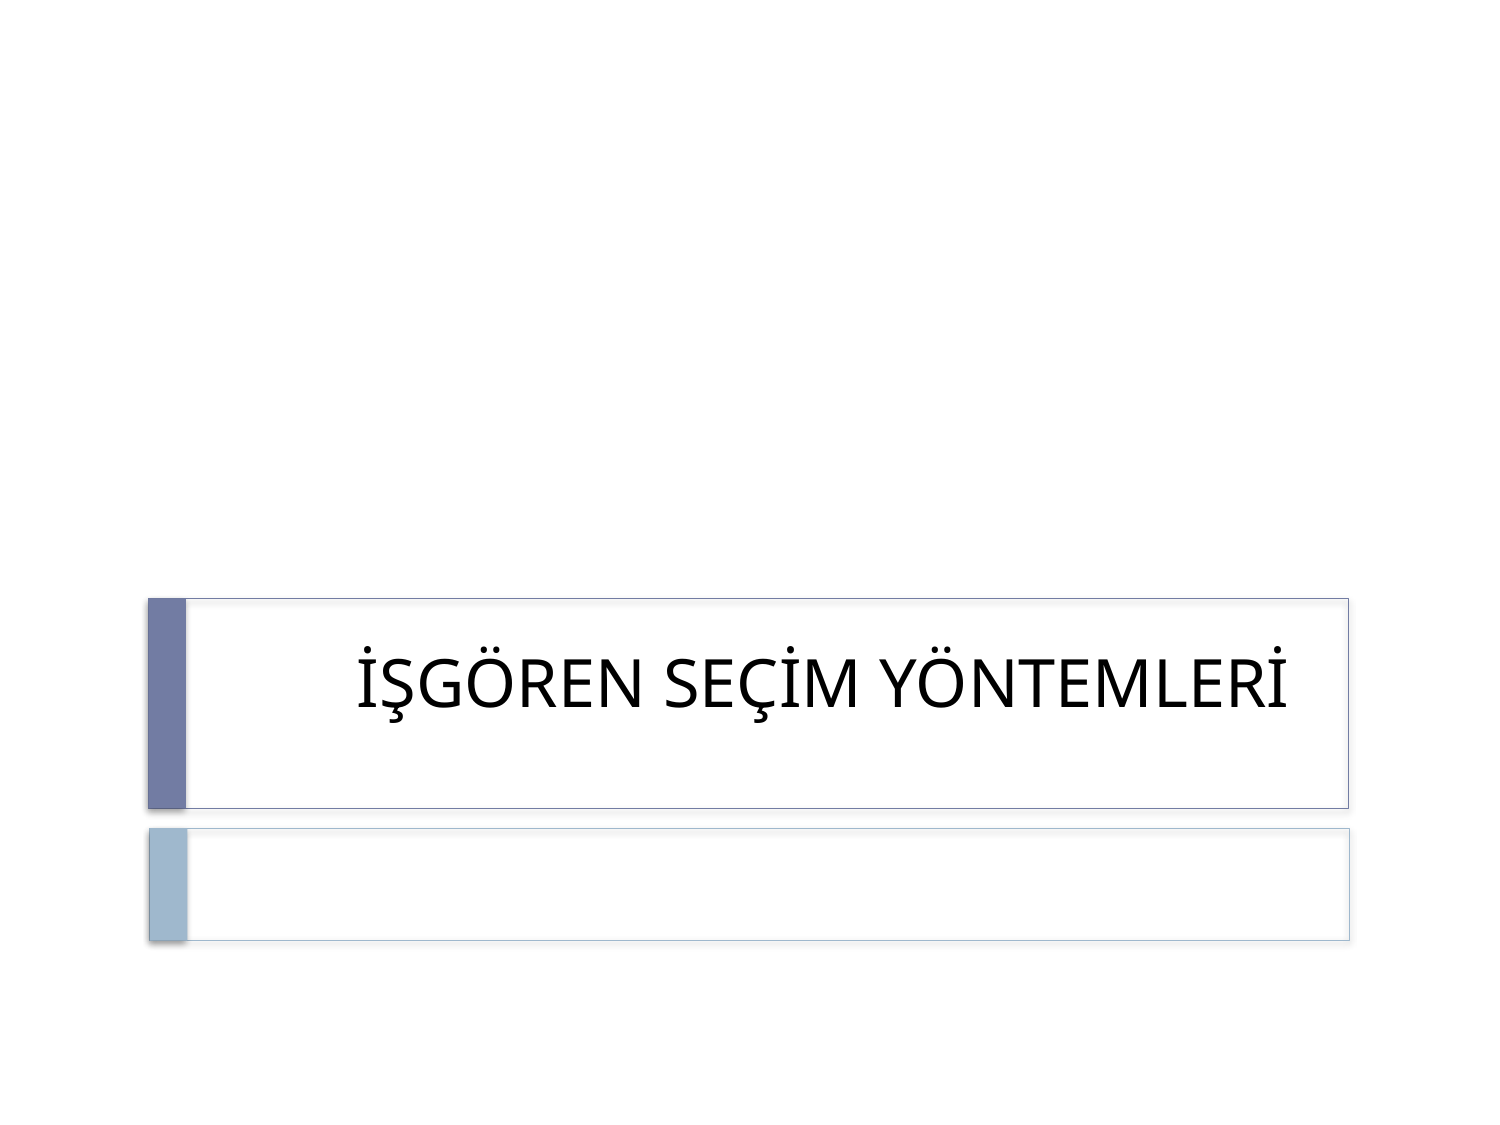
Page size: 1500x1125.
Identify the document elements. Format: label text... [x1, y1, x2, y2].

title İŞGÖREN SEÇİM YÖNTEMLERİ [62, 633, 1306, 835]
